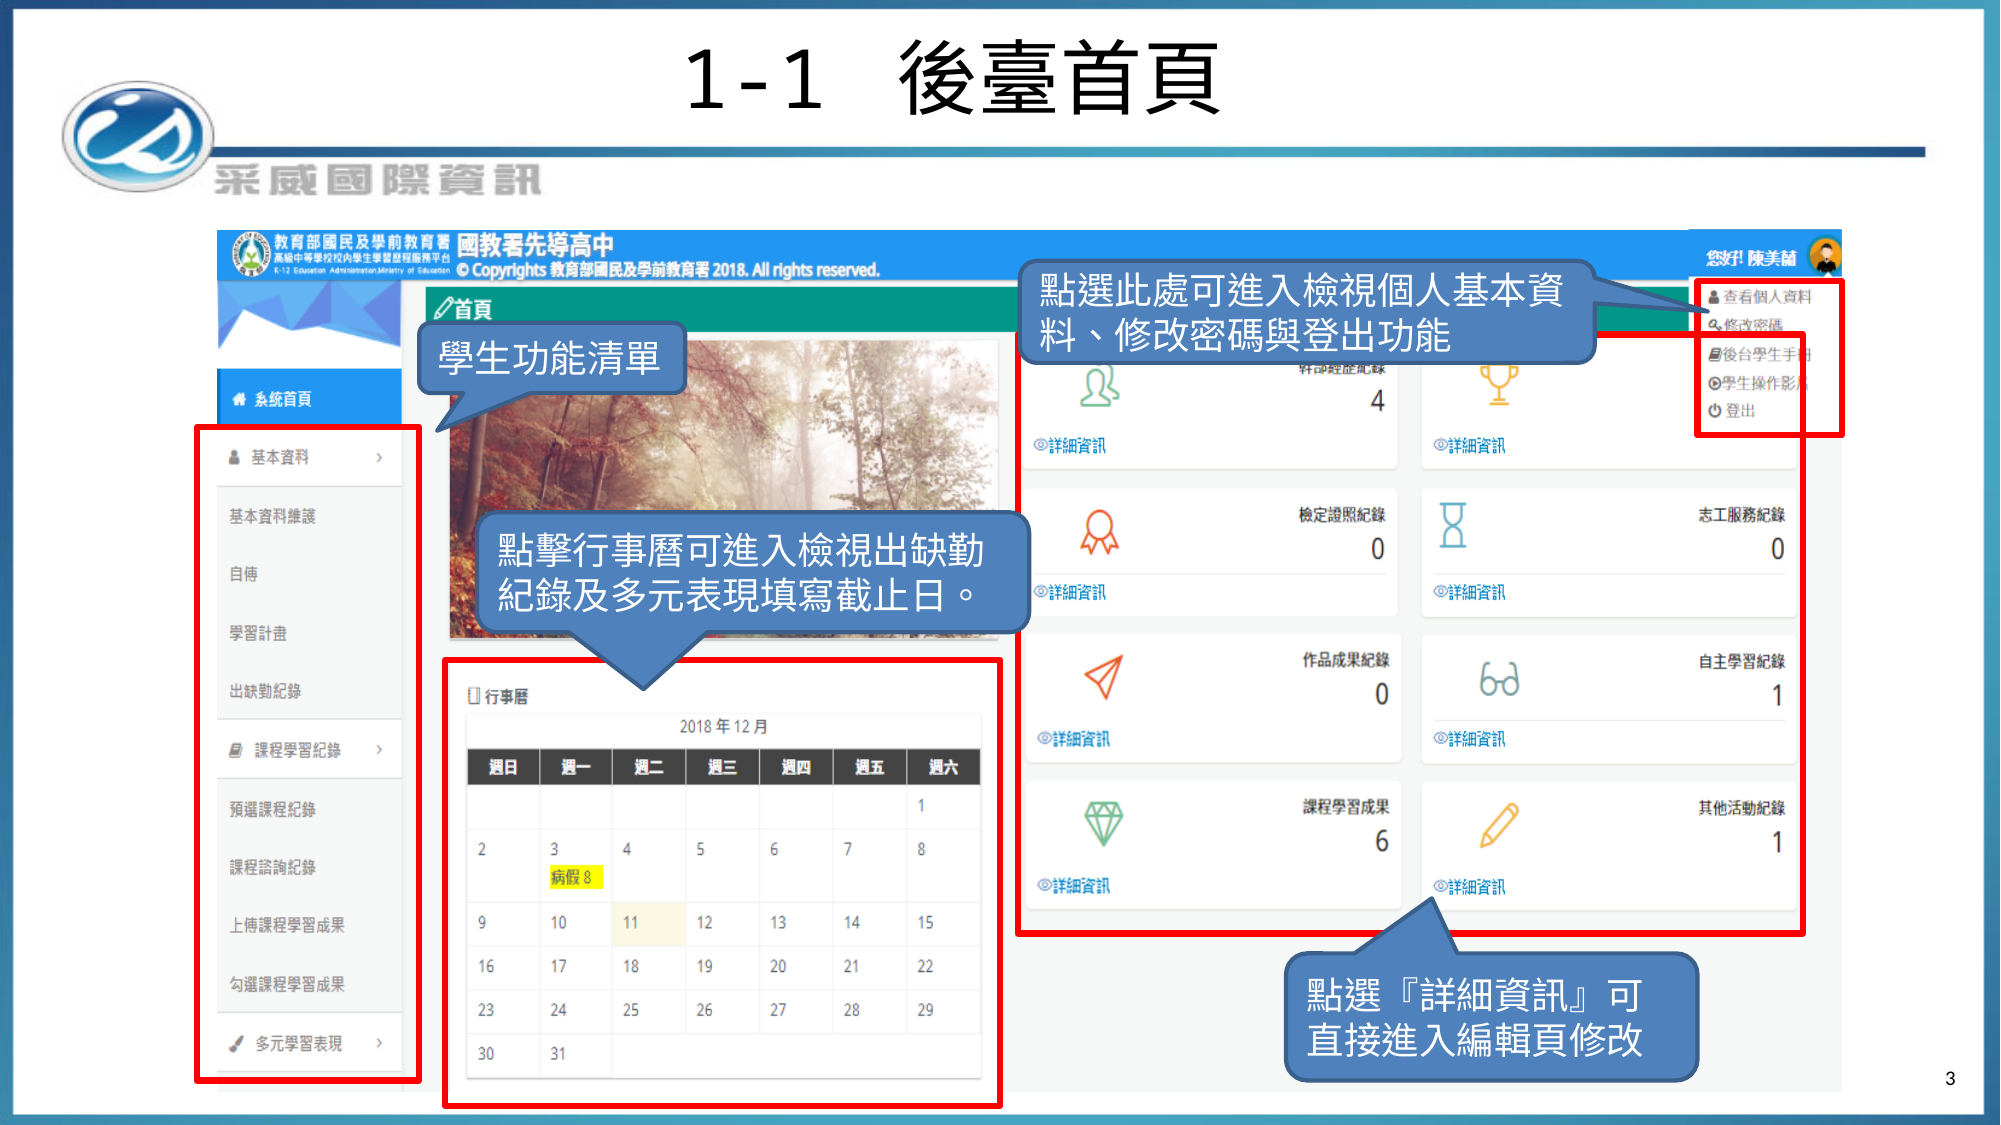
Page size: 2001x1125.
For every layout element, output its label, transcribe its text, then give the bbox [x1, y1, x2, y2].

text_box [196, 229, 1842, 1107]
slide_number 3 [1881, 1046, 1971, 1107]
picture [0, 0, 2000, 1125]
title 1-1 後臺首頁 [507, 19, 1398, 133]
